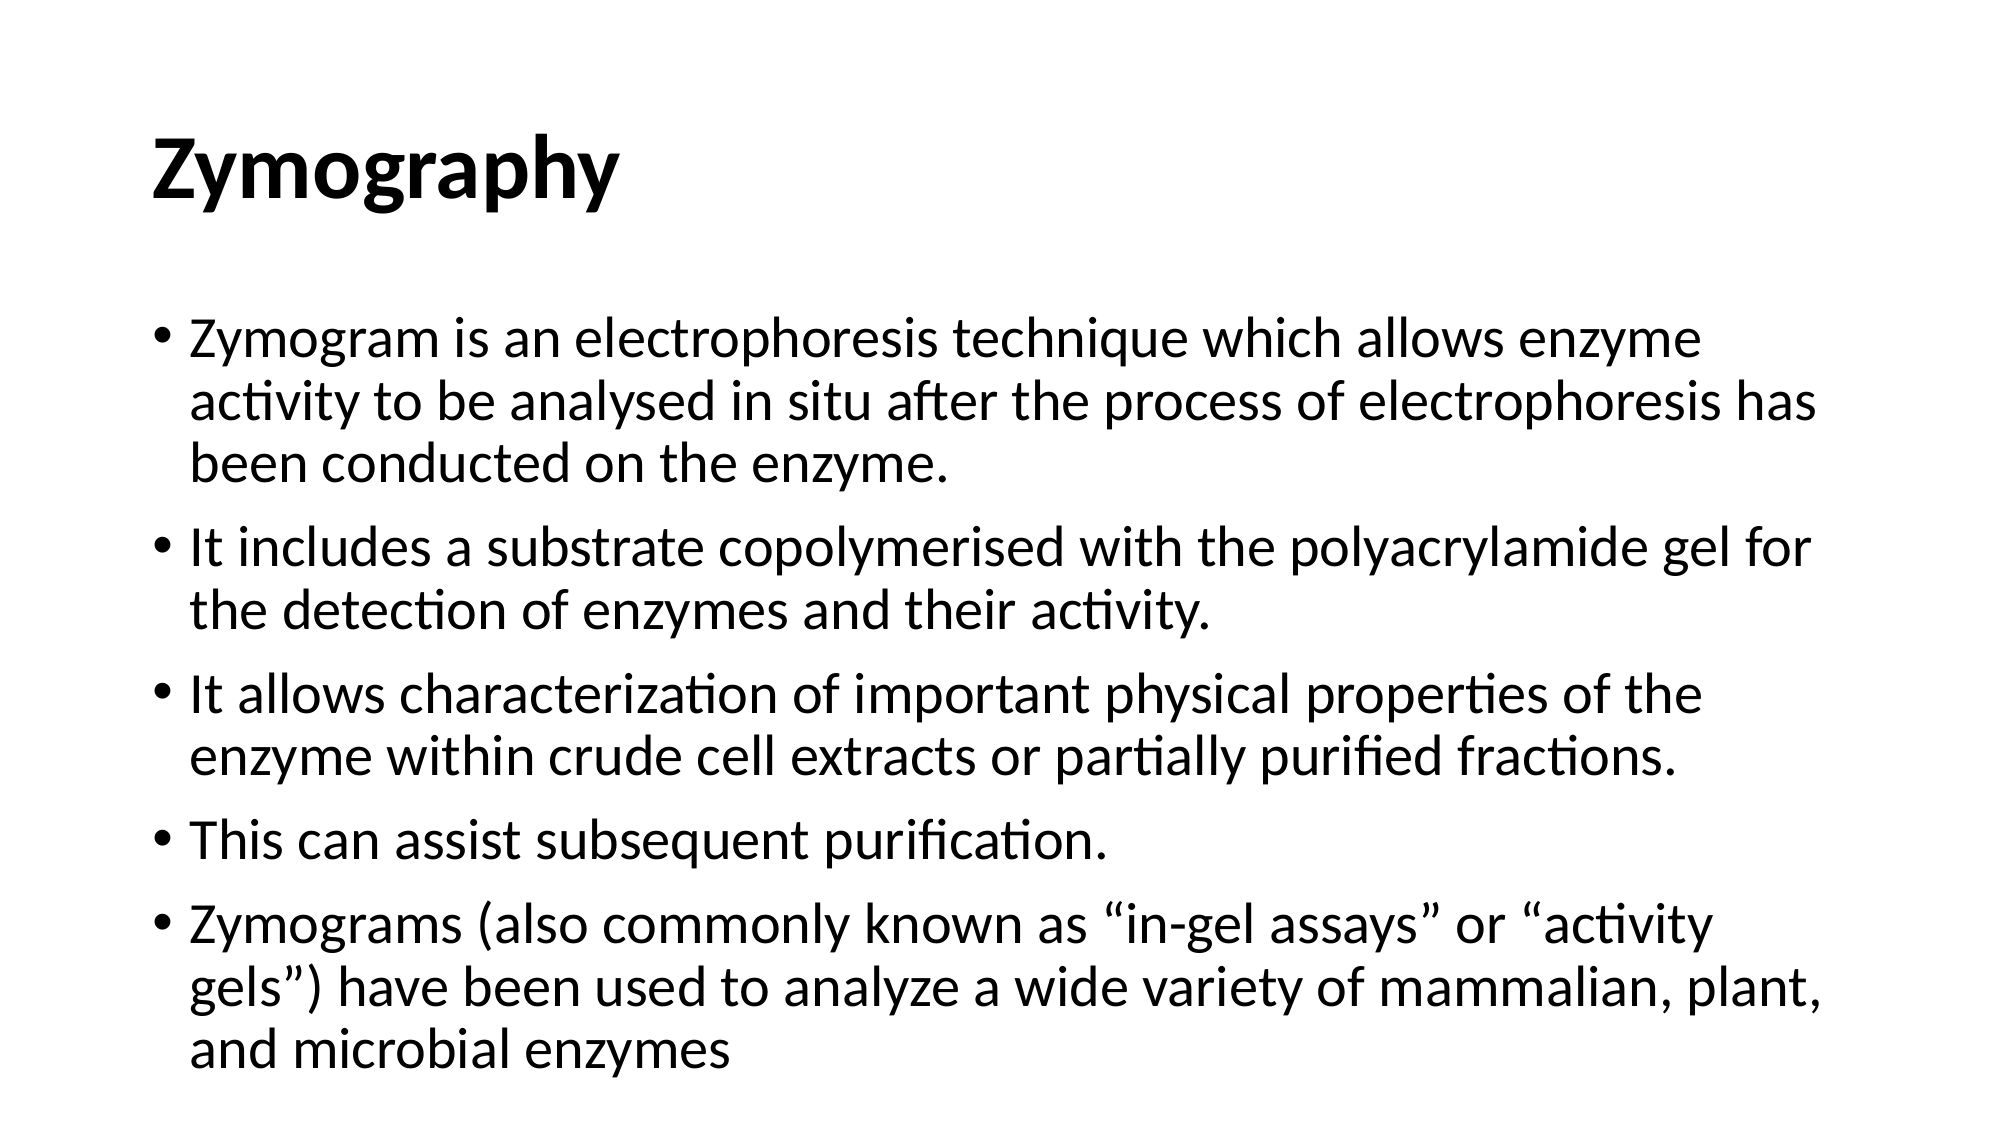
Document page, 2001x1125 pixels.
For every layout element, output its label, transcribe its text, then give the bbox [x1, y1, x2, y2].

title Zymography [137, 59, 1863, 278]
list Zymogram is an electrophoresis technique which allows enzyme activity to be analysed in situ after the process of electrophoresis has been conducted on the enzyme. It includes a substrate copolymerised with the polyacrylamide gel for the detection of enzymes and their activity. It allows characterization of important physical properties of the enzyme within crude cell extracts or partially purified fractions. This can assist subsequent purification. Zymograms (also commonly known as “in-gel assays” or “activity gels”) have been used to analyze a wide variety of mammalian, plant, and microbial enzymes [137, 299, 1863, 1095]
